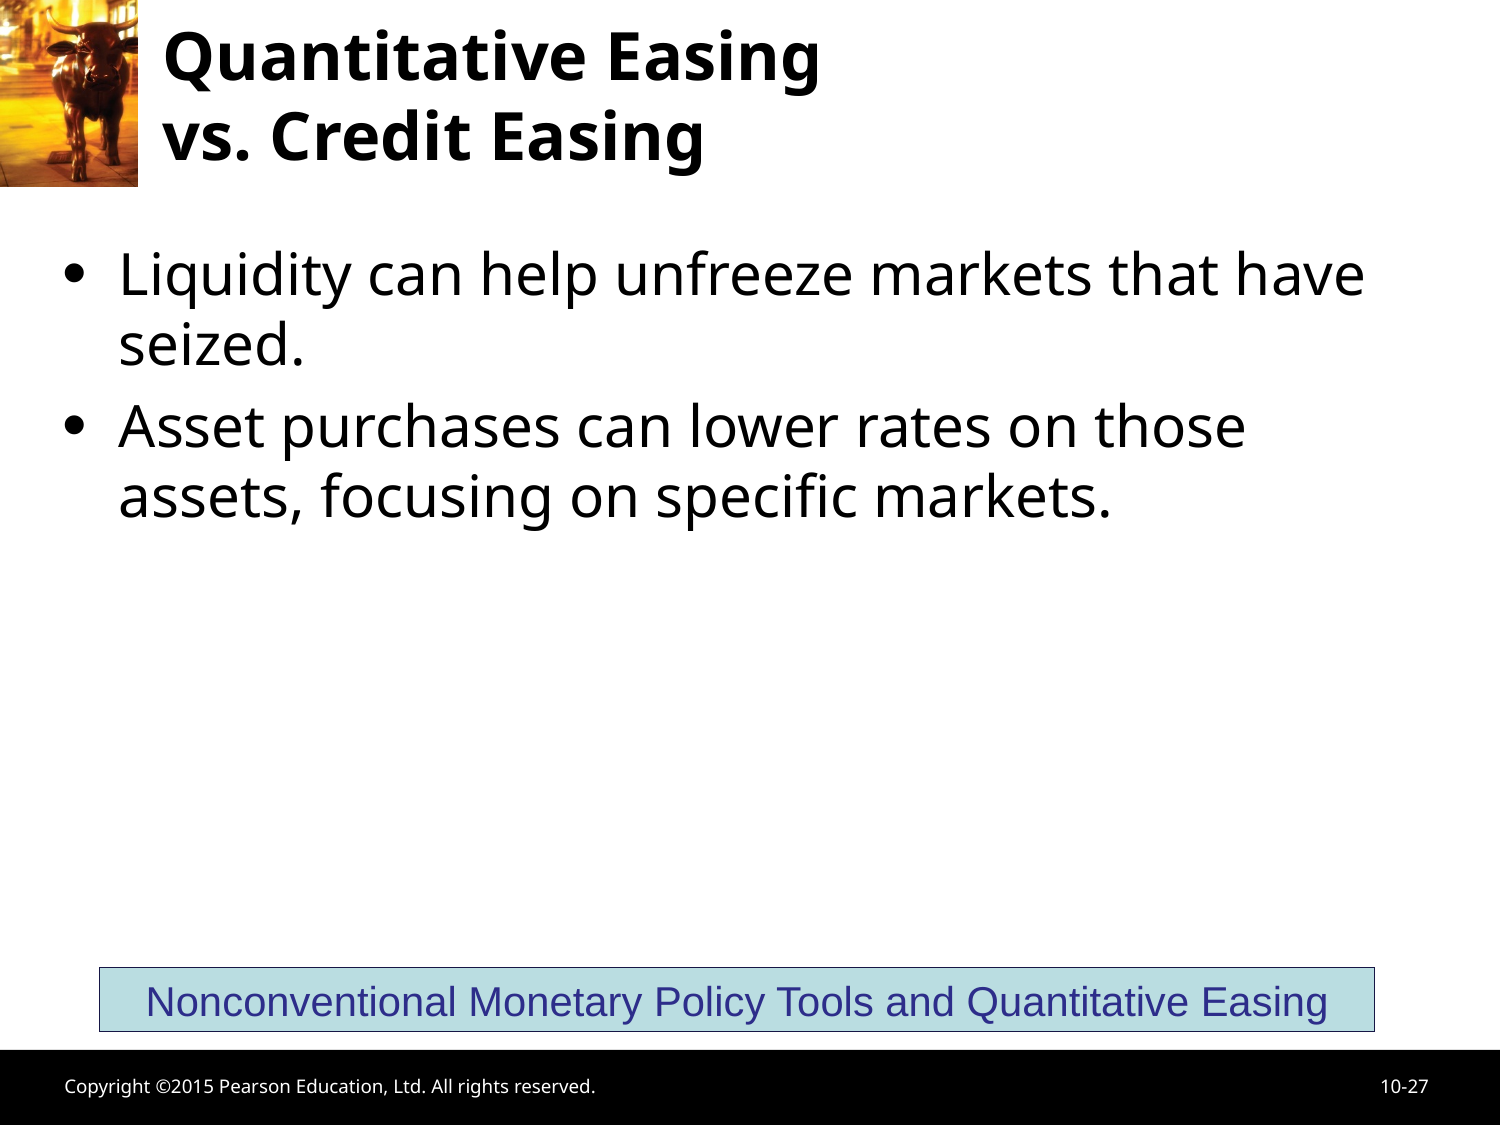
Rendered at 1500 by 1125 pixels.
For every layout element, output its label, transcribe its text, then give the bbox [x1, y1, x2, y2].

title Quantitative Easing vs. Credit Easing [162, 0, 1425, 188]
list Liquidity can help unfreeze markets that have seized. Asset purchases can lower rates on those assets, focusing on specific markets. [62, 237, 1438, 1000]
text_box Nonconventional Monetary Policy Tools and Quantitative Easing [99, 967, 1375, 1032]
picture [0, 0, 138, 187]
